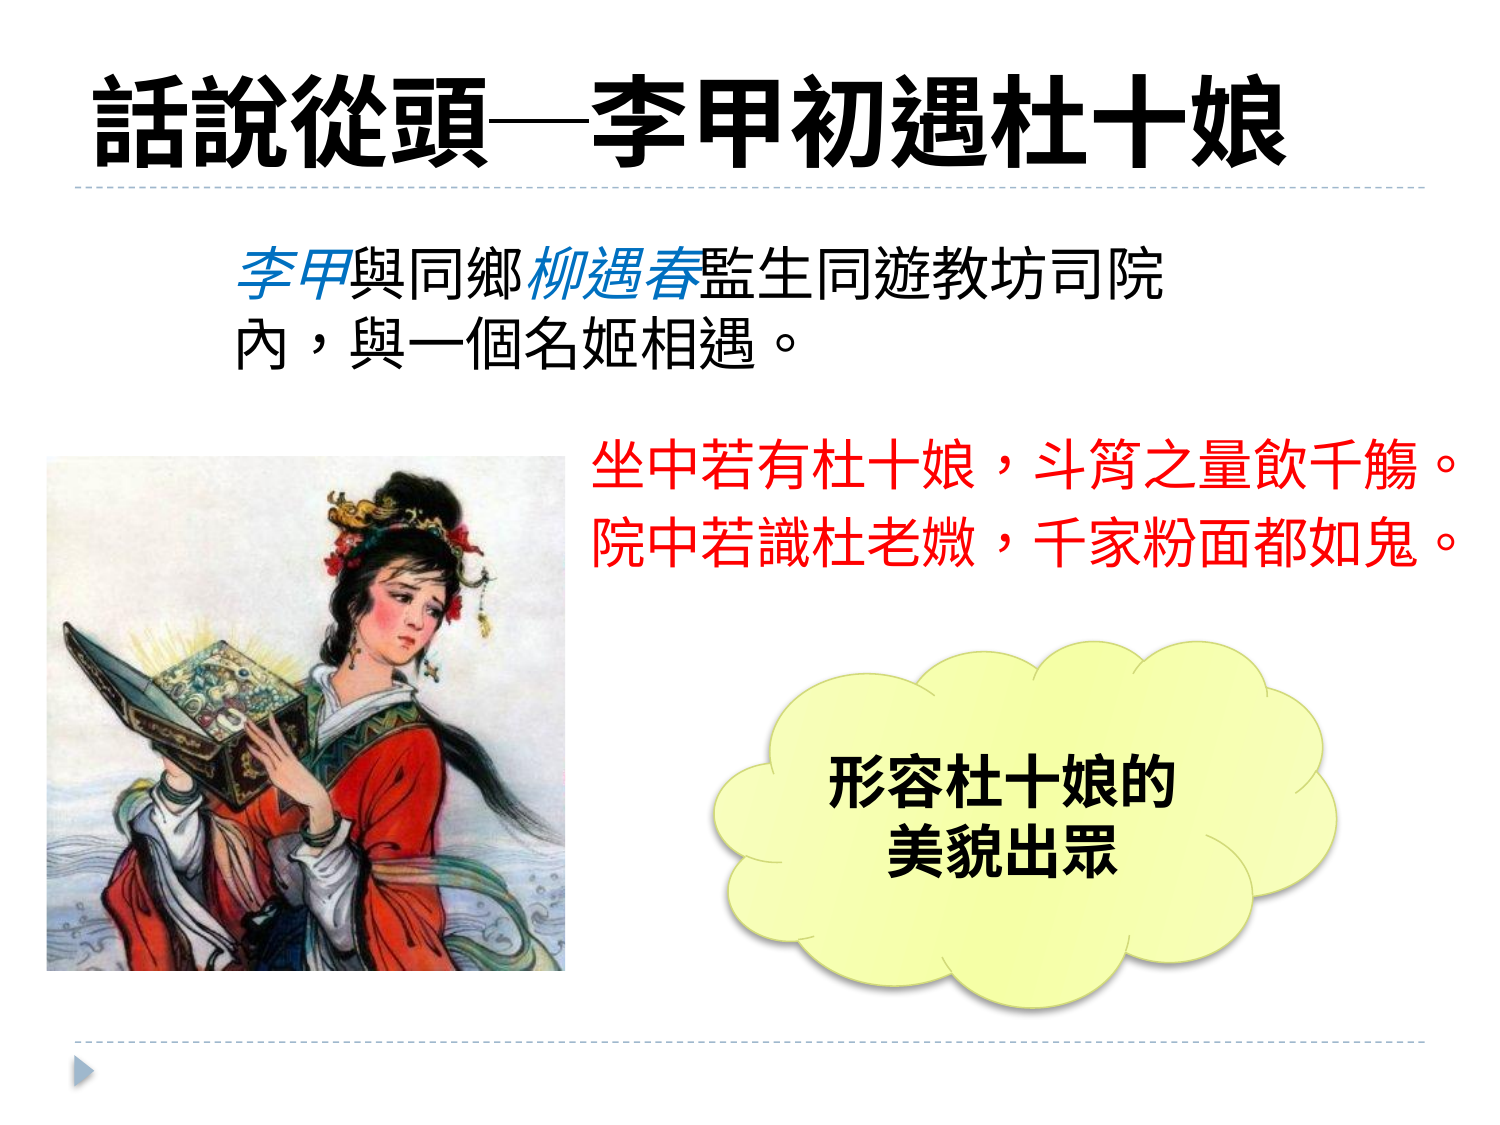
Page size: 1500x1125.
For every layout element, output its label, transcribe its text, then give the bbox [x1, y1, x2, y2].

picture [46, 455, 566, 972]
list 坐中若有杜十娘，斗筲之量飲千觴。 院中若識杜老媺，千家粉面都如鬼。 [564, 422, 1500, 597]
text_box 形容杜十娘的美貌出眾 [713, 640, 1338, 1009]
title 話說從頭─李甲初遇杜十娘 [74, 24, 1426, 188]
text_box 李甲與同鄉柳遇春監生同遊教坊司院內，與一個名姬相遇。 [217, 230, 1283, 385]
